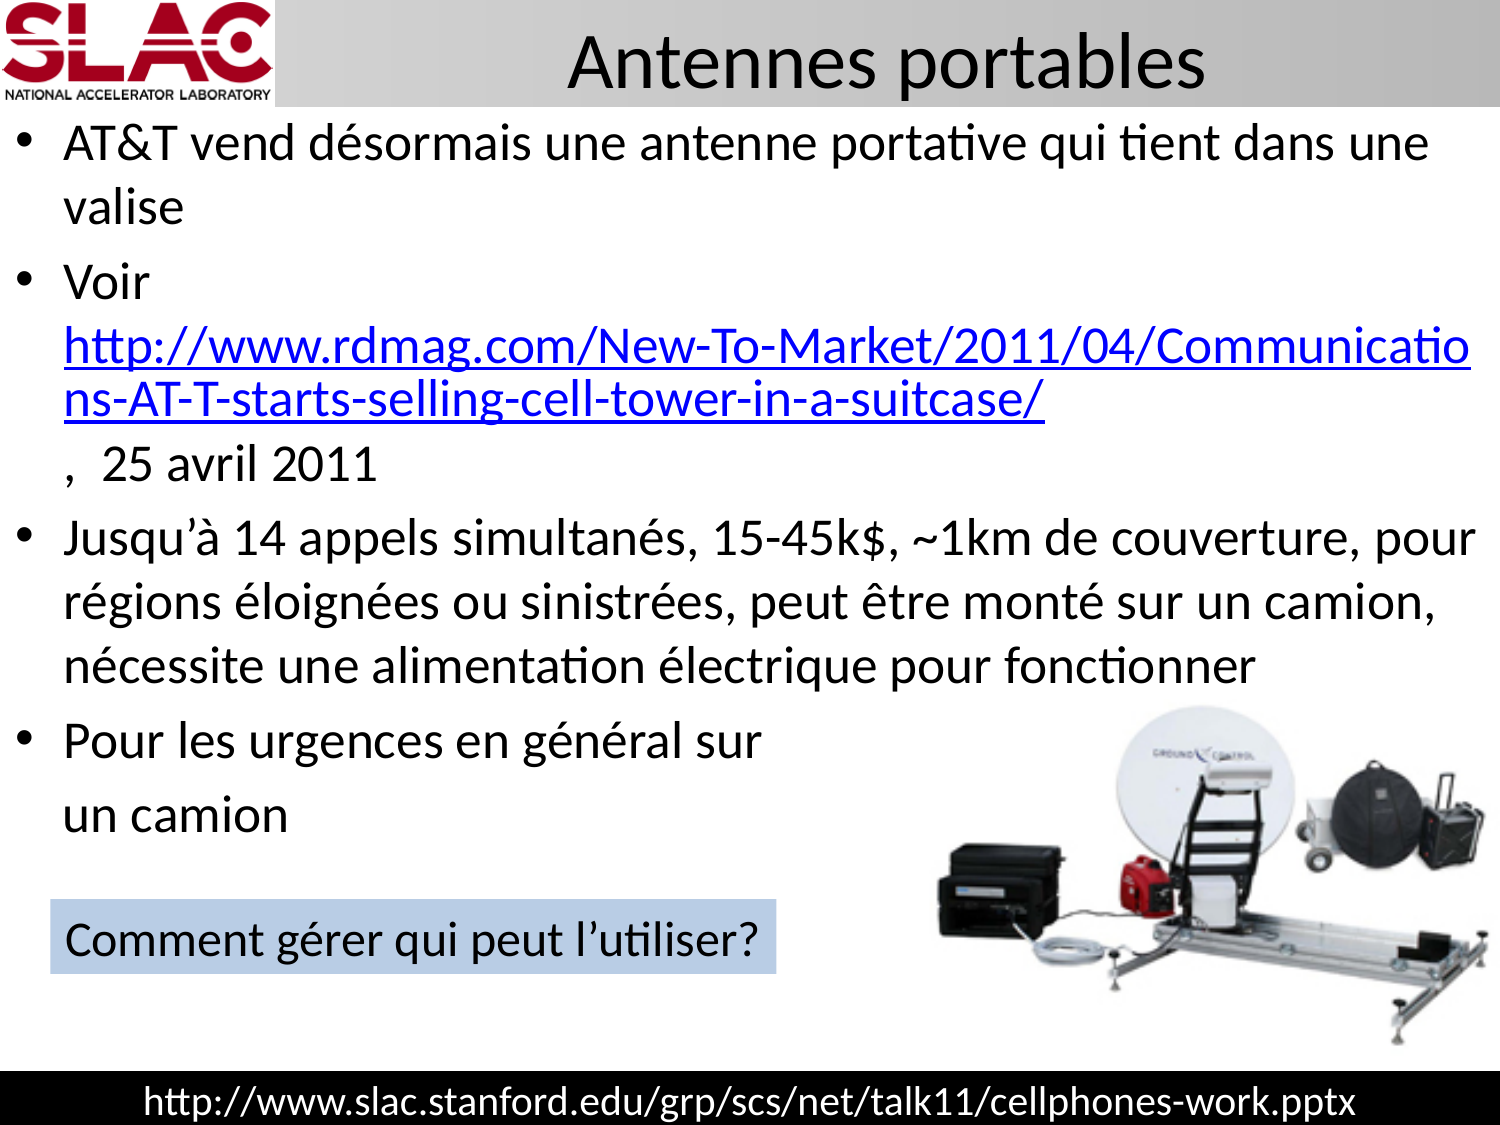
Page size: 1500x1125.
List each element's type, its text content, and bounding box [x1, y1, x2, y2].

picture [924, 699, 1500, 1063]
picture [0, 0, 275, 99]
text_box Comment gérer qui peut l’utiliser? [50, 899, 777, 974]
list AT&T vend désormais une antenne portative qui tient dans une valise Voir http://www.rdmag.com/New-To-Market/2011/04/Communications-AT-T-starts-selling-cell-tower-in-a-suitcase/, 25 avril 2011 Jusqu’à 14 appels simultanés, 15-45k$, ~1km de couverture, pour régions éloignées ou sinistrées, peut être monté sur un camion, nécessite une alimentation électrique pour fonctionner Pour les urgences en général sur un camion [0, 99, 1500, 850]
title Antennes portables [275, 0, 1500, 99]
